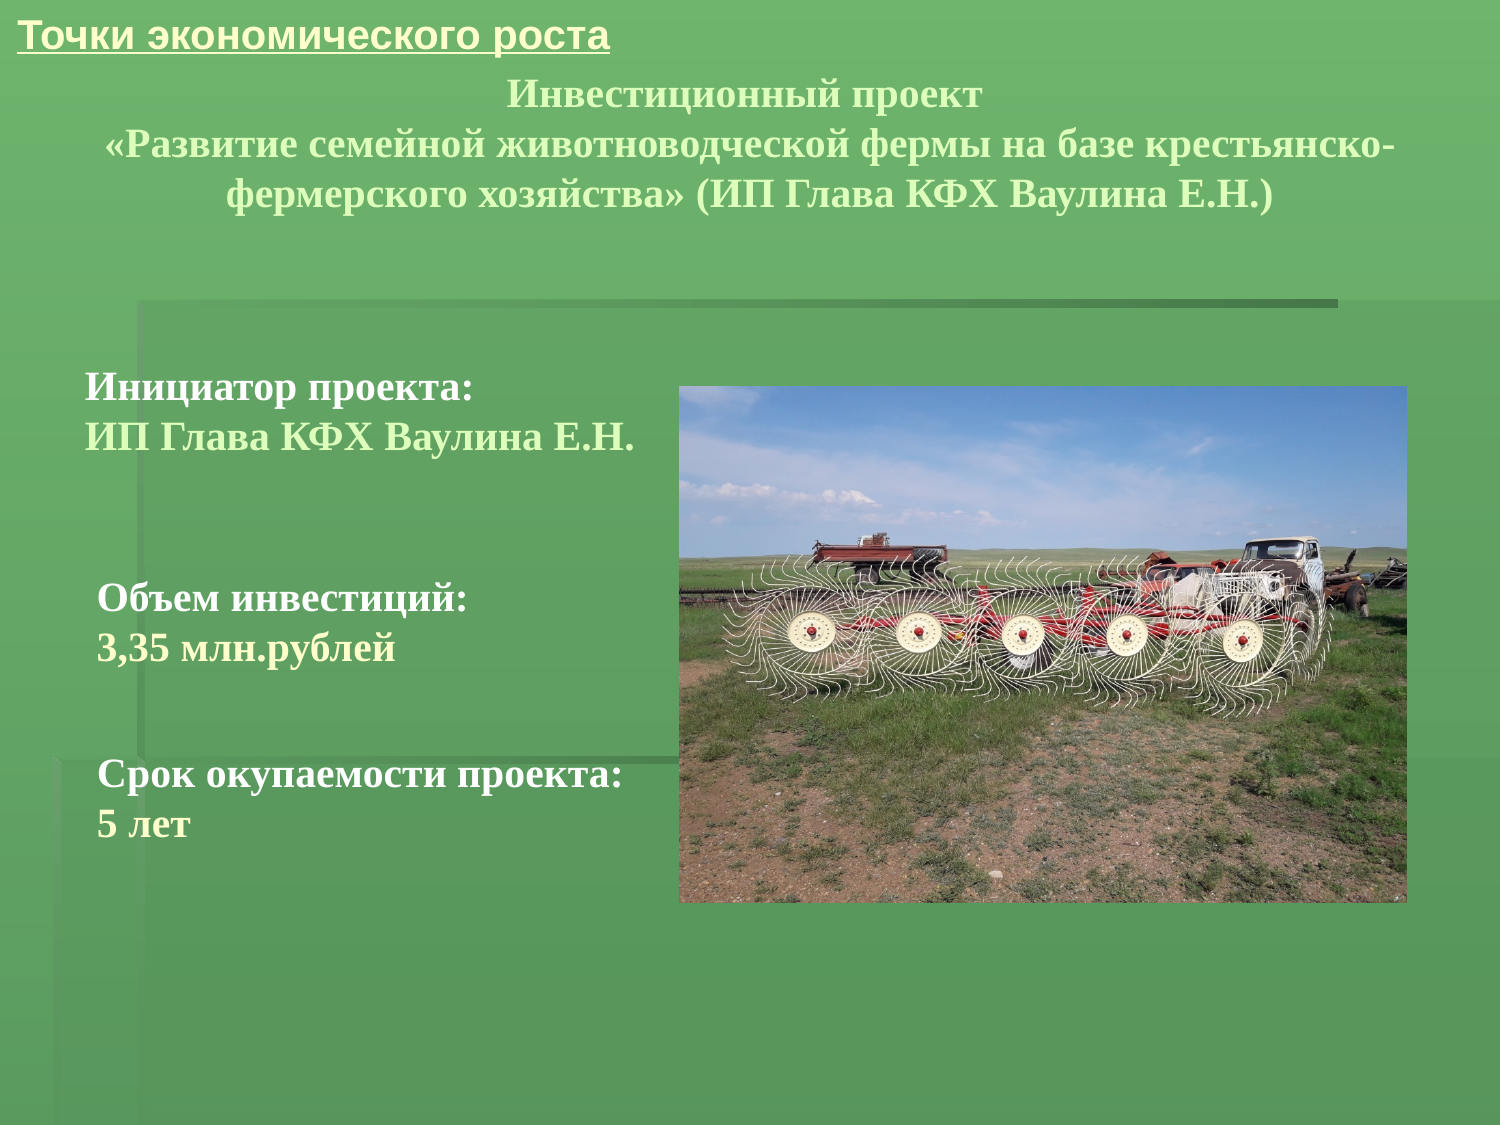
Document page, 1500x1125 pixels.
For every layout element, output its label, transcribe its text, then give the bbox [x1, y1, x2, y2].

text_box Инициатор проекта: ИП Глава КФХ Ваулина Е.Н. [70, 351, 879, 467]
text_box Инвестиционный проект «Развитие семейной животноводческой фермы на базе крестьянско-фермерского хозяйства» (ИП Глава КФХ Ваулина Е.Н.) [35, 58, 1465, 224]
text_box Срок окупаемости проекта: 5 лет [82, 738, 674, 853]
picture [679, 386, 1407, 903]
text_box Объем инвестиций: 3,35 млн.рублей [81, 562, 674, 678]
text_box Точки экономического роста [2, 0, 625, 65]
